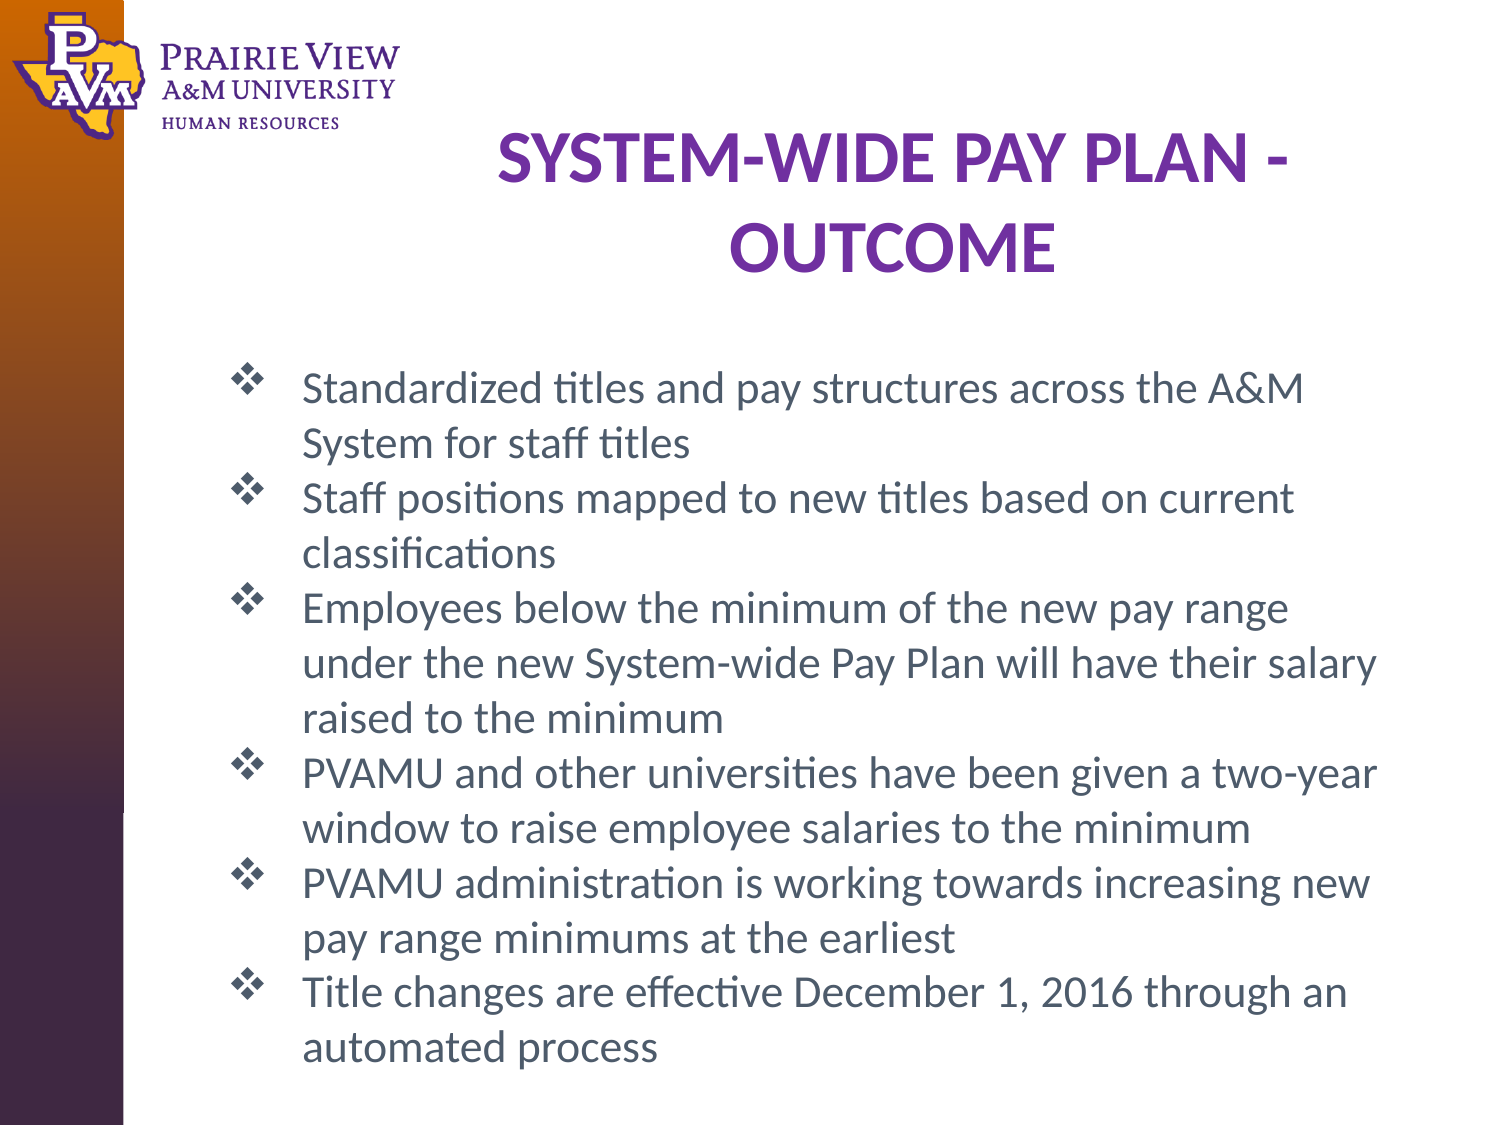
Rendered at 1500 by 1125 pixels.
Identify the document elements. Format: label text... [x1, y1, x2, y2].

text_box Standardized titles and pay structures across the A&M System for staff titles Staff positions mapped to new titles based on current classifications Employees below the minimum of the new pay range under the new System-wide Pay Plan will have their salary raised to the minimum PVAMU and other universities have been given a two-year window to raise employee salaries to the minimum PVAMU administration is working towards increasing new pay range minimums at the earliest Title changes are effective December 1, 2016 through an automated process [212, 350, 1413, 1080]
picture [12, 12, 400, 140]
text_box SYSTEM-WIDE PAY PLAN - OUTCOME [474, 99, 1313, 295]
